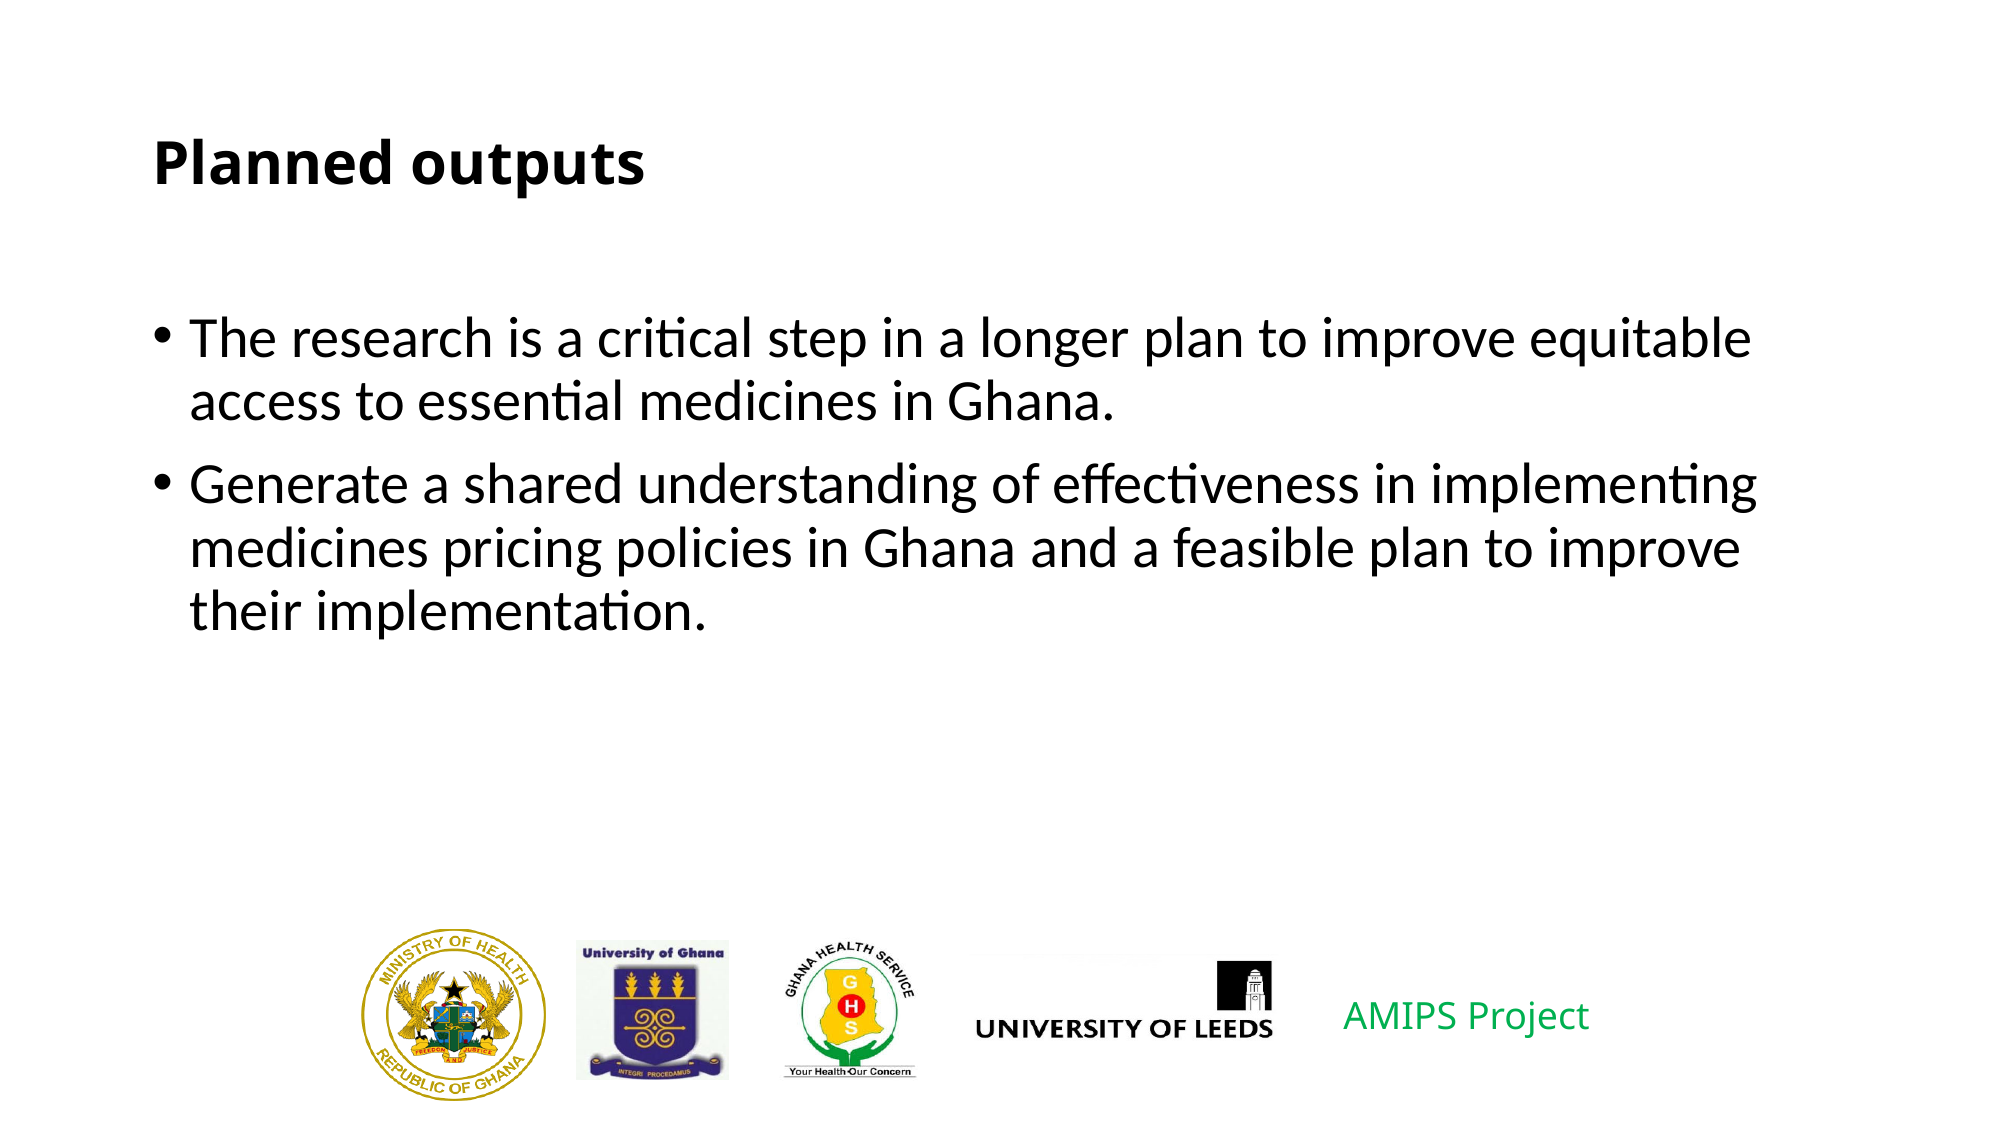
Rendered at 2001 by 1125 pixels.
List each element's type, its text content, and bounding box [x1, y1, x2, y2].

picture [766, 937, 933, 1083]
title Planned outputs [137, 59, 1863, 278]
picture [361, 929, 546, 1101]
picture [969, 954, 1279, 1066]
picture [576, 940, 729, 1080]
text_box AMIPS Project [1328, 984, 1693, 1045]
list The research is a critical step in a longer plan to improve equitable access to essential medicines in Ghana. Generate a shared understanding of effectiveness in implementing medicines pricing policies in Ghana and a feasible plan to improve their implementation. [137, 299, 1863, 903]
